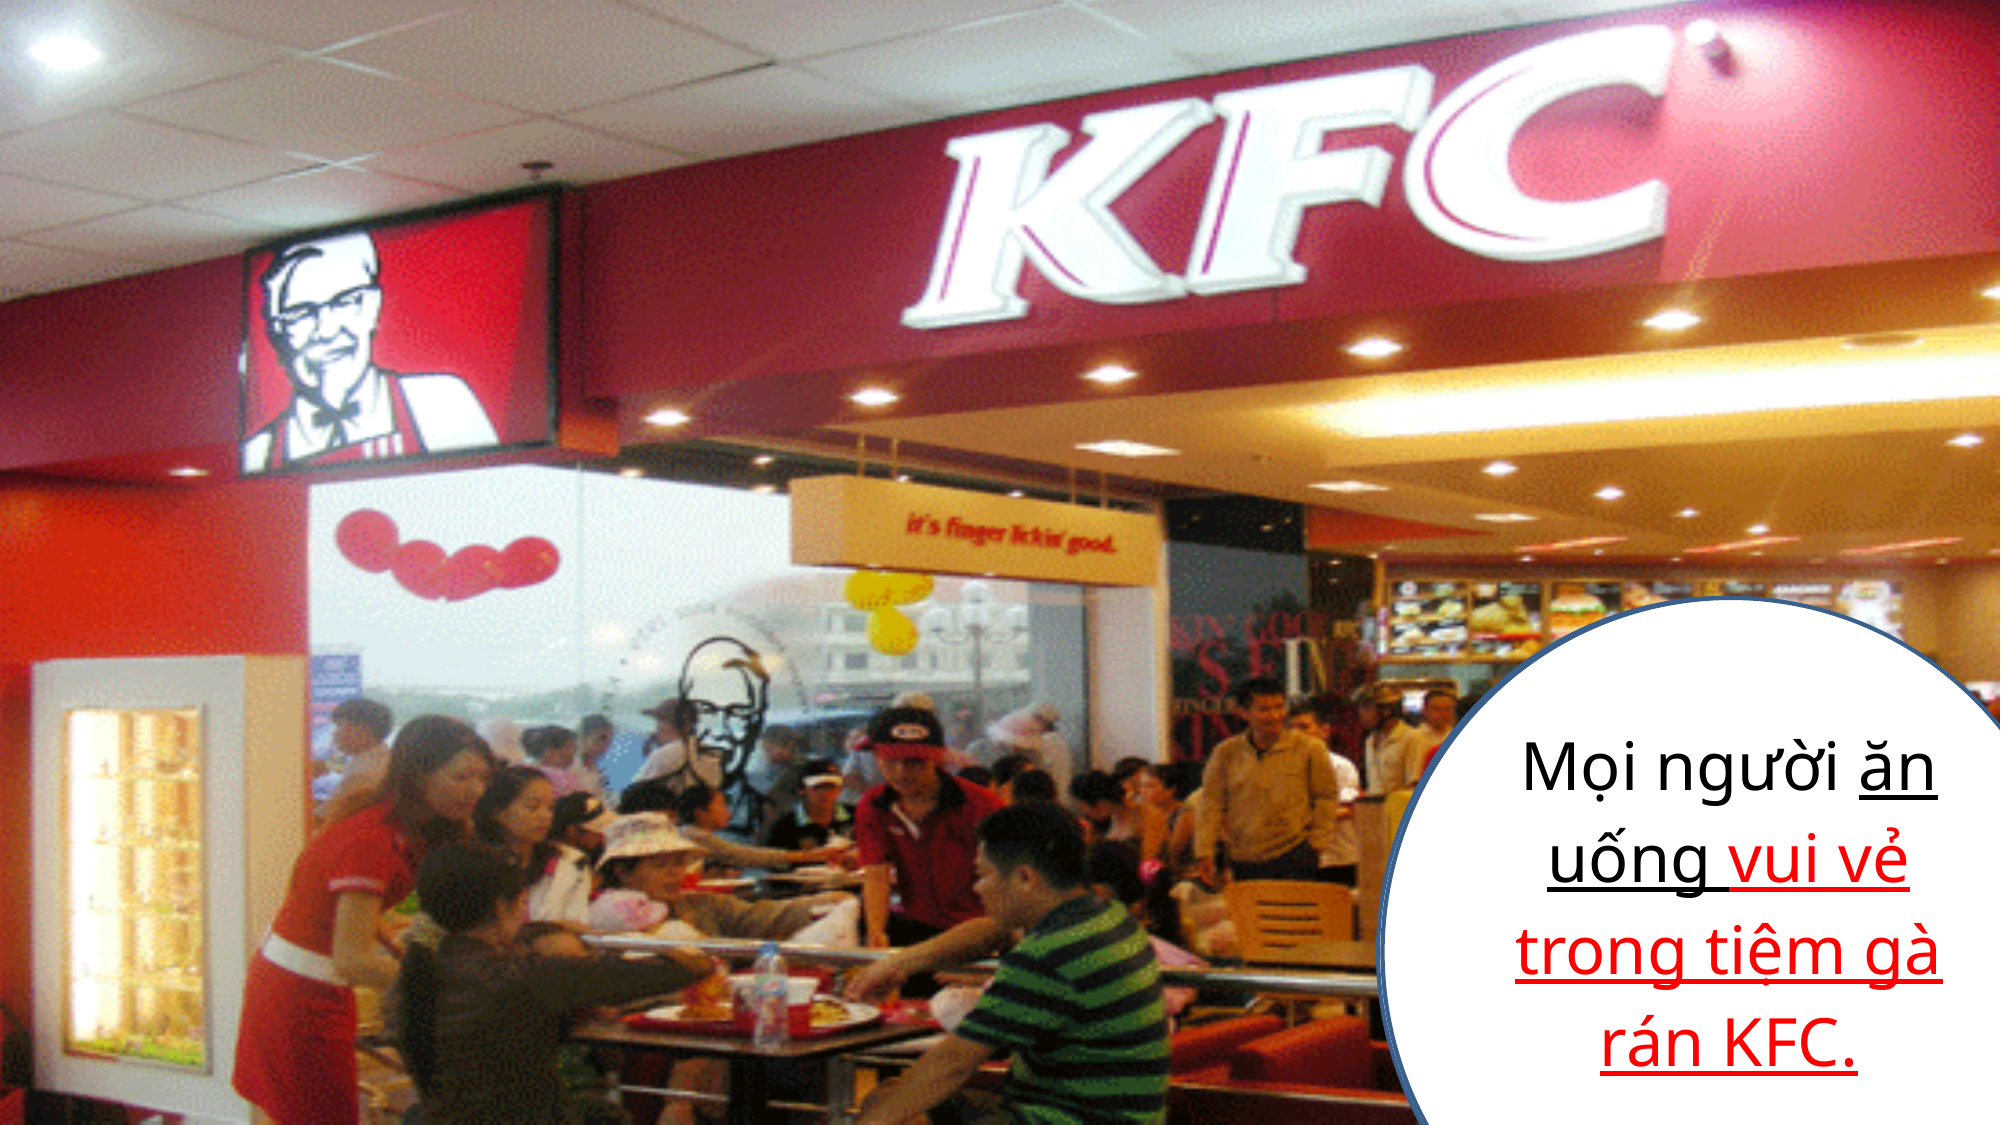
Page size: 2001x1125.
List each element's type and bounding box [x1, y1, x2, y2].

text_box [1382, 597, 2000, 1125]
picture [0, 0, 2000, 1125]
